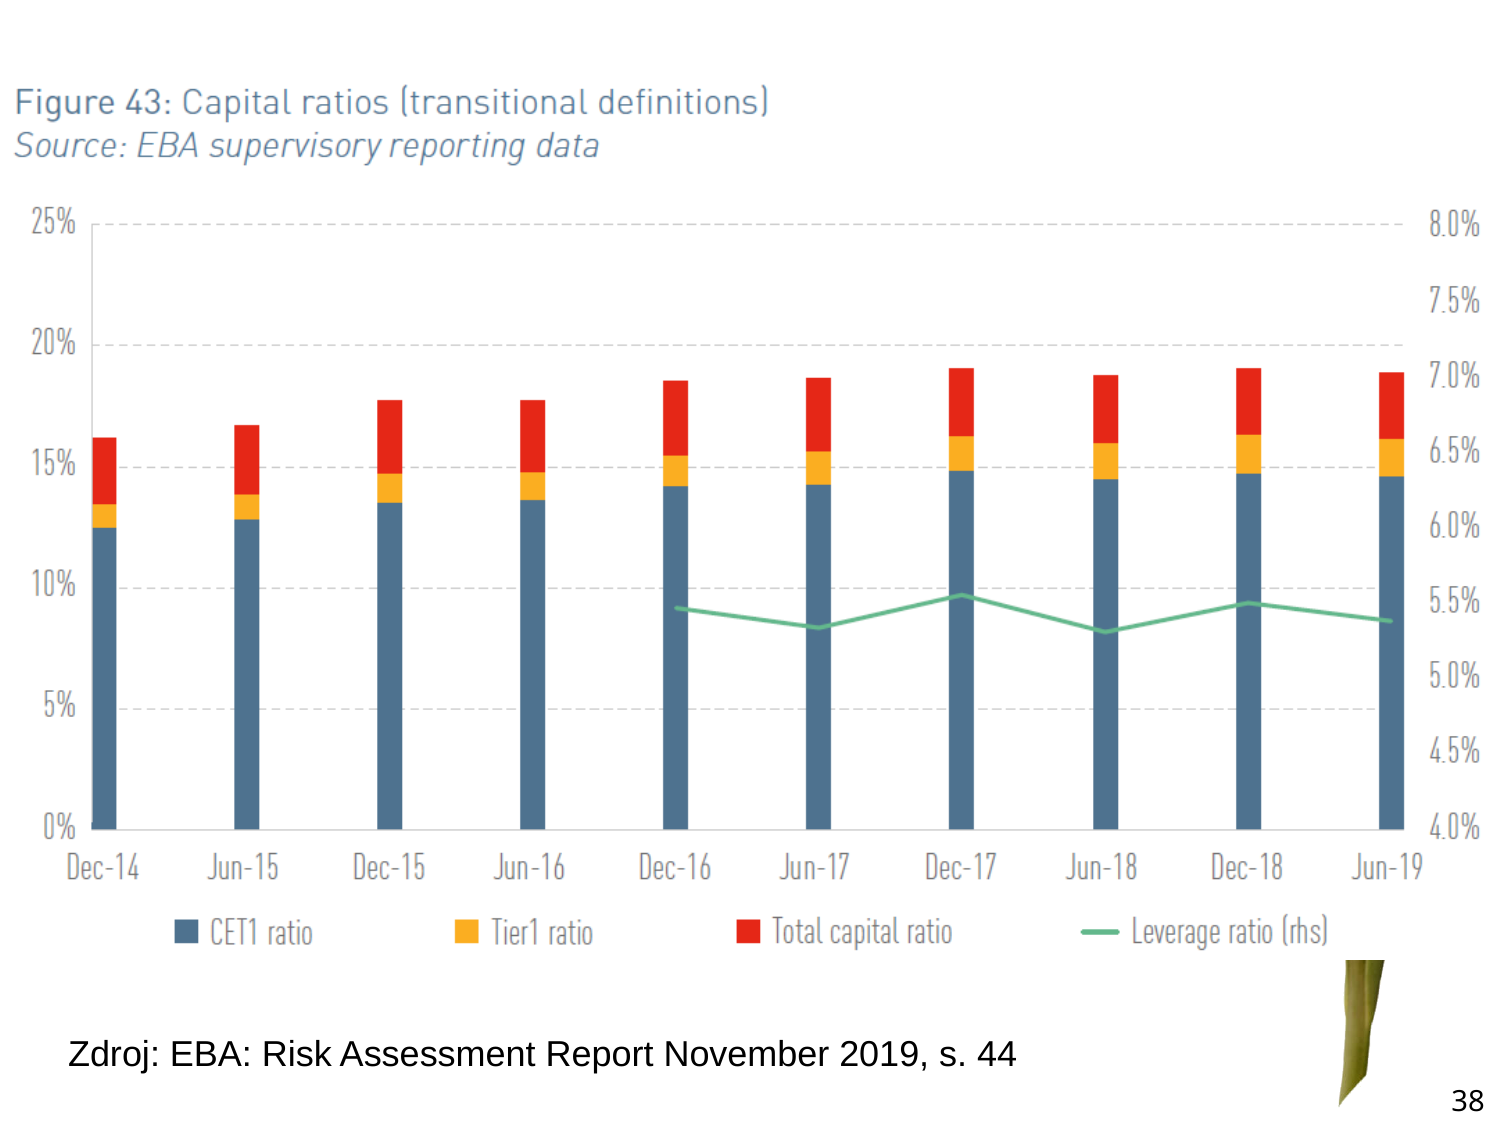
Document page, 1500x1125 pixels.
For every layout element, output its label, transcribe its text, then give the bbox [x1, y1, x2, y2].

text_box Zdroj: EBA: Risk Assessment Report November 2019, s. 44 [53, 1023, 1376, 1083]
slide_number 38 [1149, 1074, 1500, 1125]
picture [0, 77, 1500, 1074]
